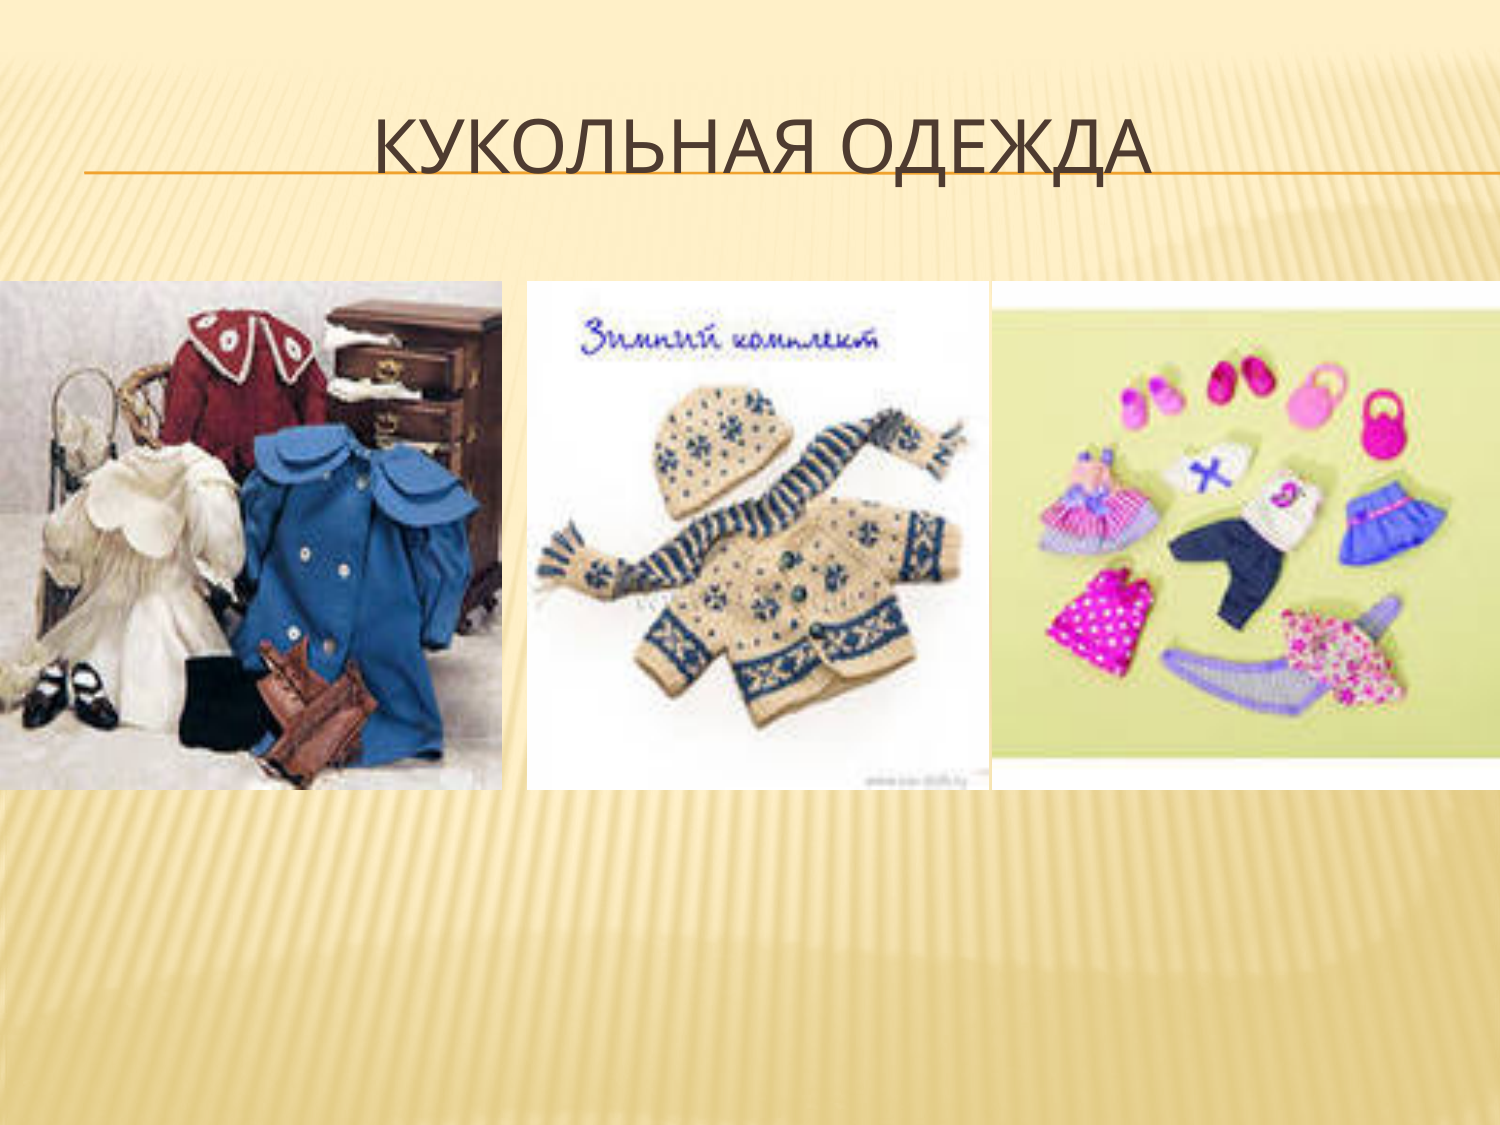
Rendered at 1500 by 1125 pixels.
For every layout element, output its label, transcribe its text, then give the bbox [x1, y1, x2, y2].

picture [991, 281, 1500, 790]
title Кукольная одежда [50, 75, 1475, 213]
picture [0, 281, 503, 790]
picture [526, 281, 989, 791]
